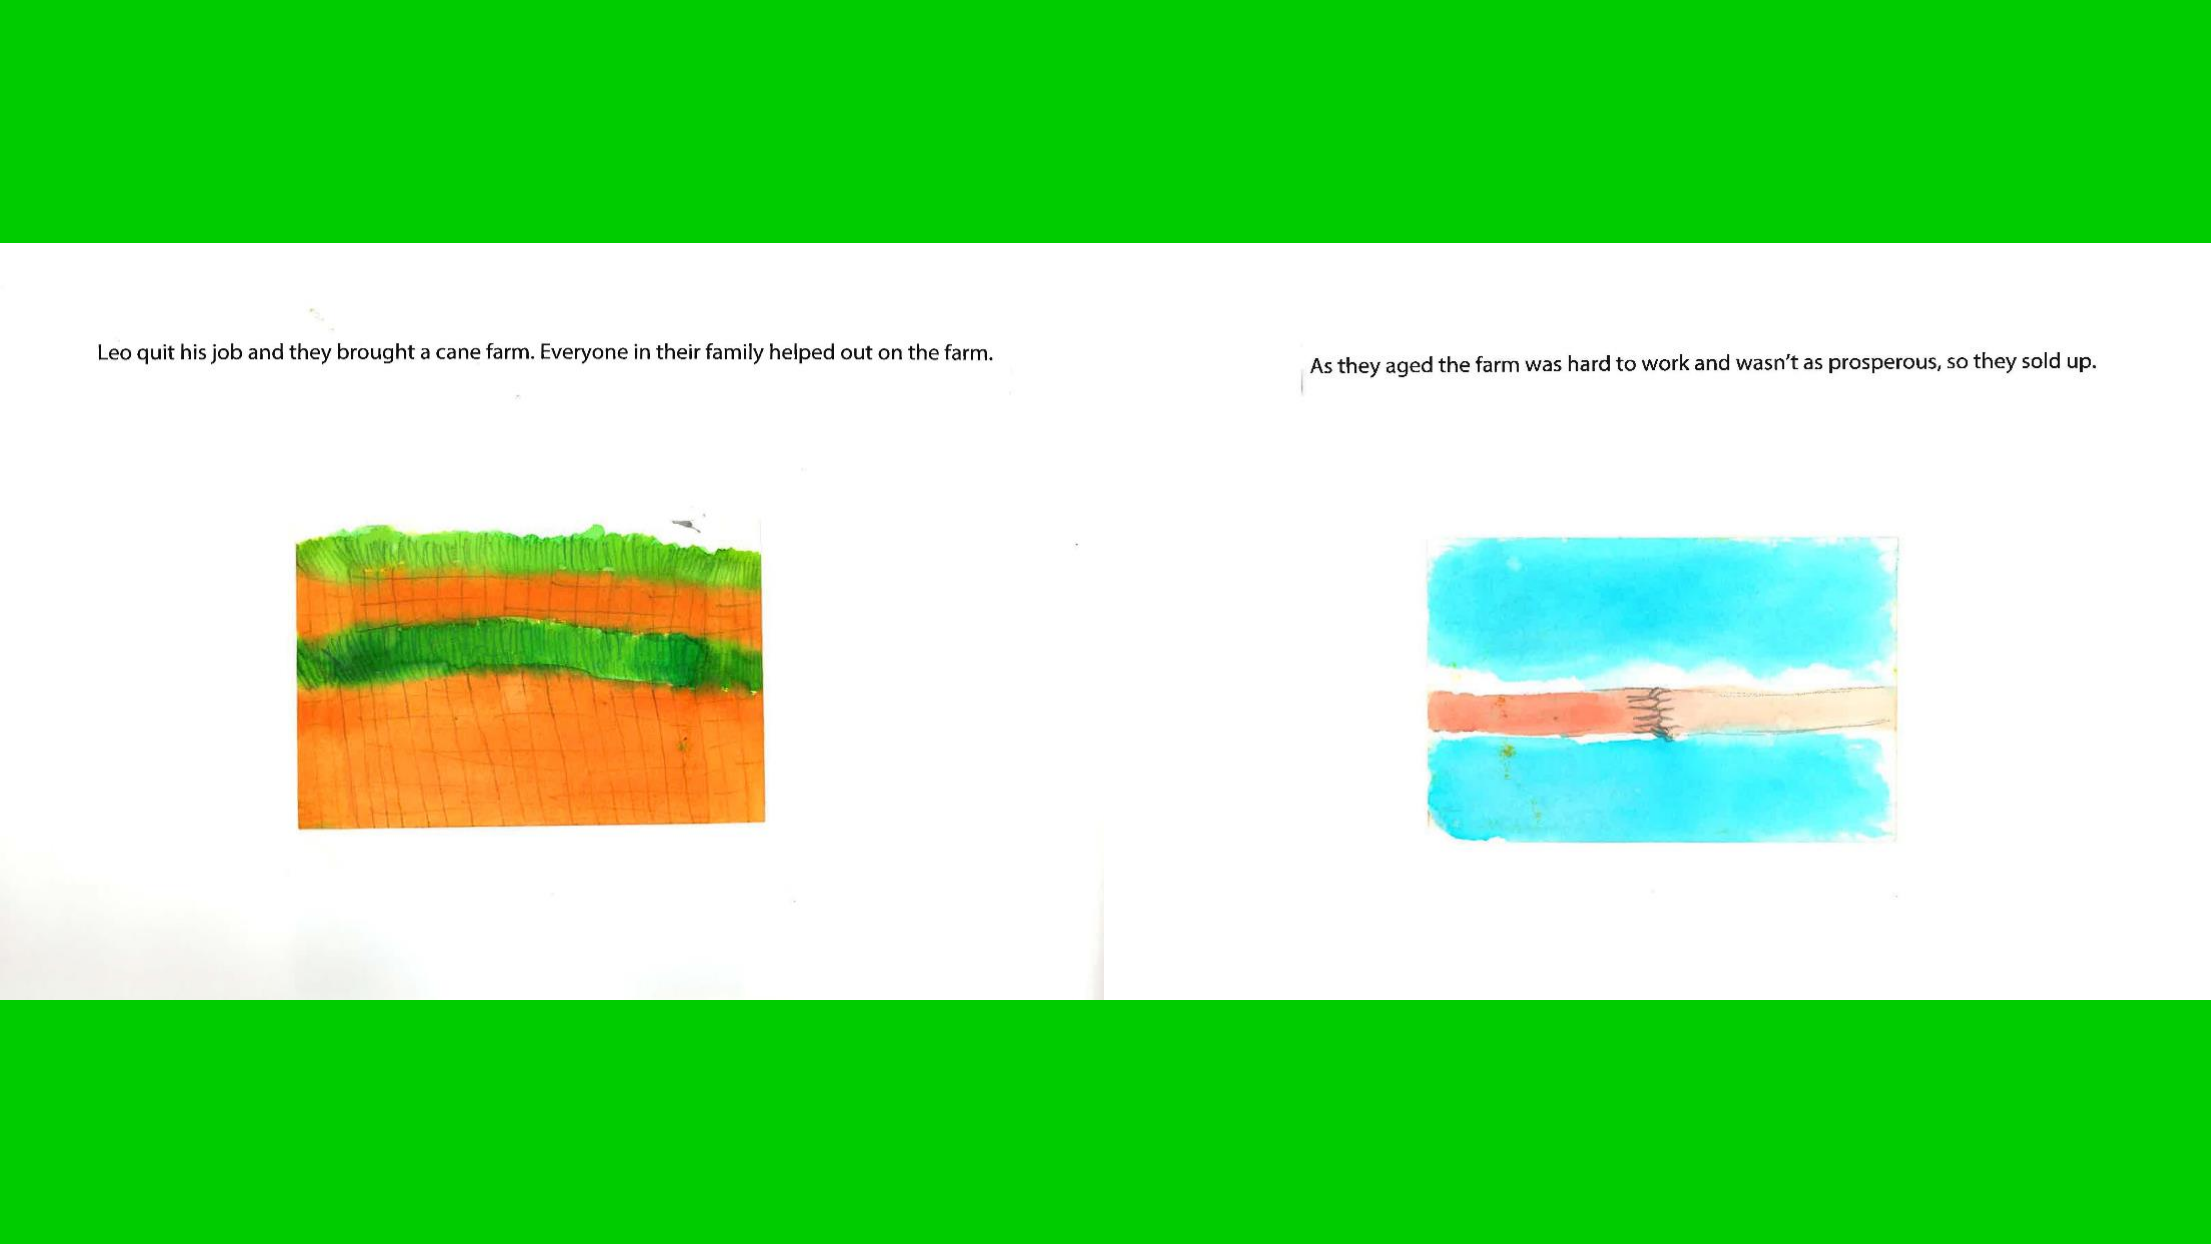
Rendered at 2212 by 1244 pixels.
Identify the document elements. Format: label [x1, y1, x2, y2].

picture [0, 243, 2212, 1001]
